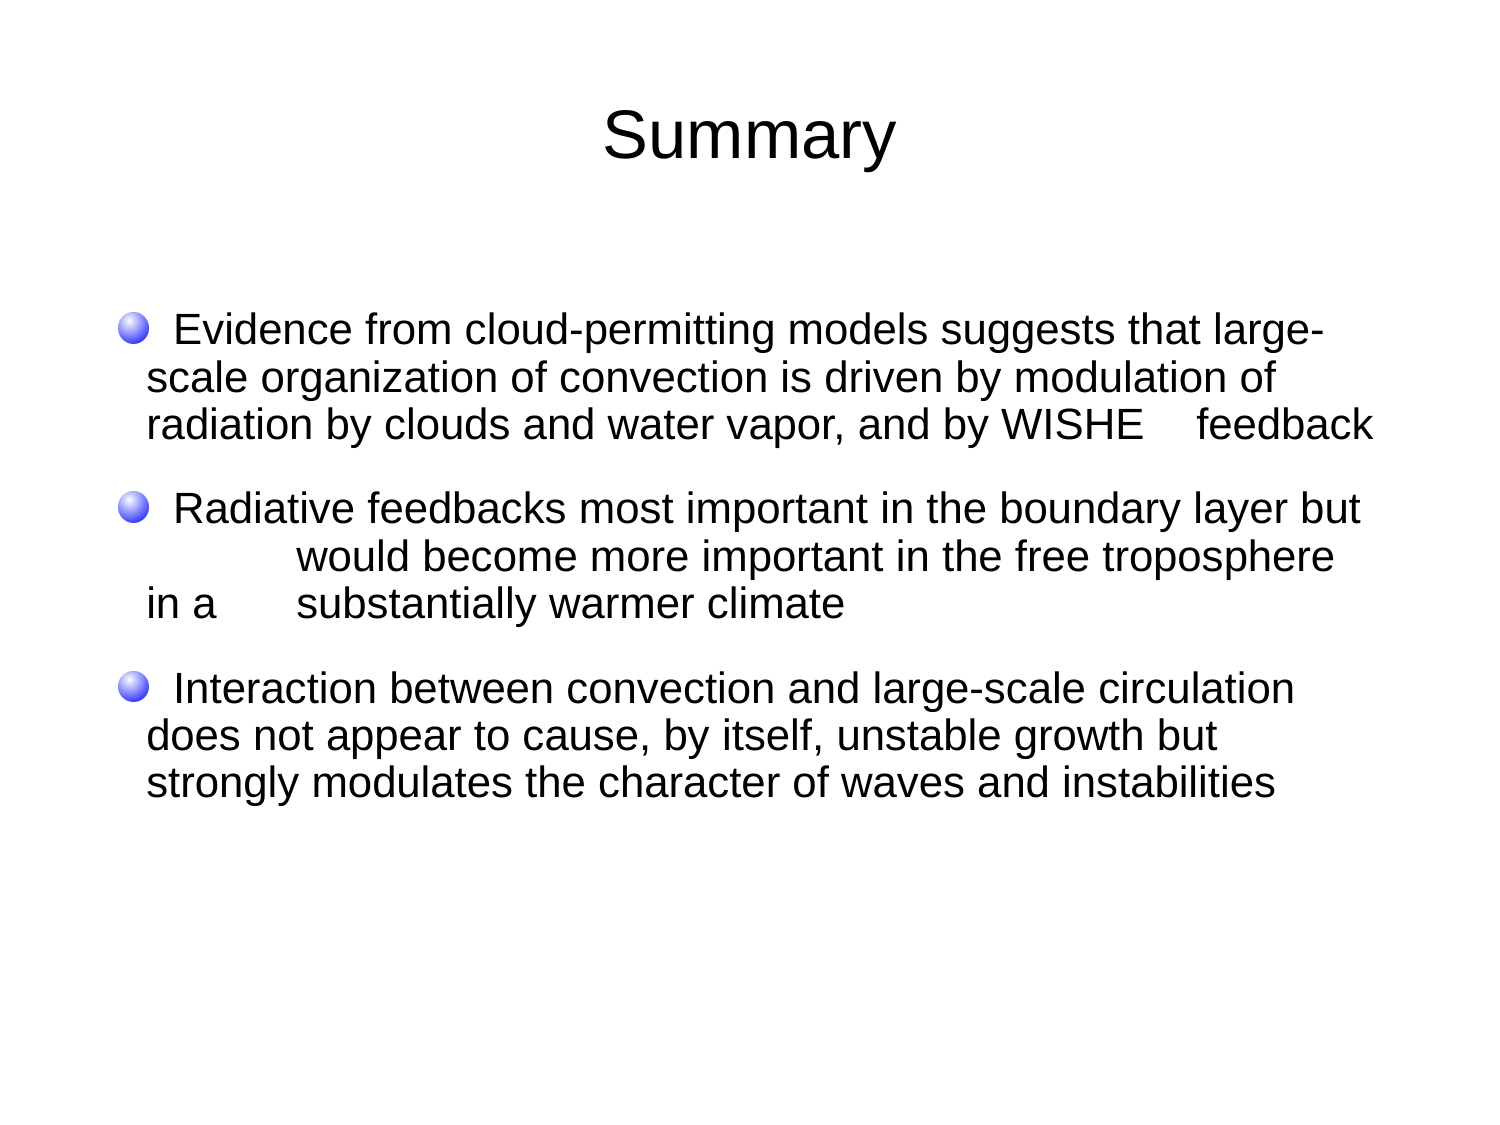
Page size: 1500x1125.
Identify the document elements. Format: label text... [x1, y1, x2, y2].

picture [118, 671, 149, 702]
title Summary [103, 59, 1397, 212]
picture [118, 491, 149, 523]
list Evidence from cloud-permitting models suggests that large- scale organization of convection is driven by modulation of radiation by clouds and water vapor, and by WISHE feedback Radiative feedbacks most important in the boundary layer but would become more important in the free troposphere in a substantially warmer climate Interaction between convection and large-scale circulation does not appear to cause, by itself, unstable growth but strongly modulates the character of waves and instabilities [103, 299, 1397, 1014]
picture [118, 312, 149, 344]
